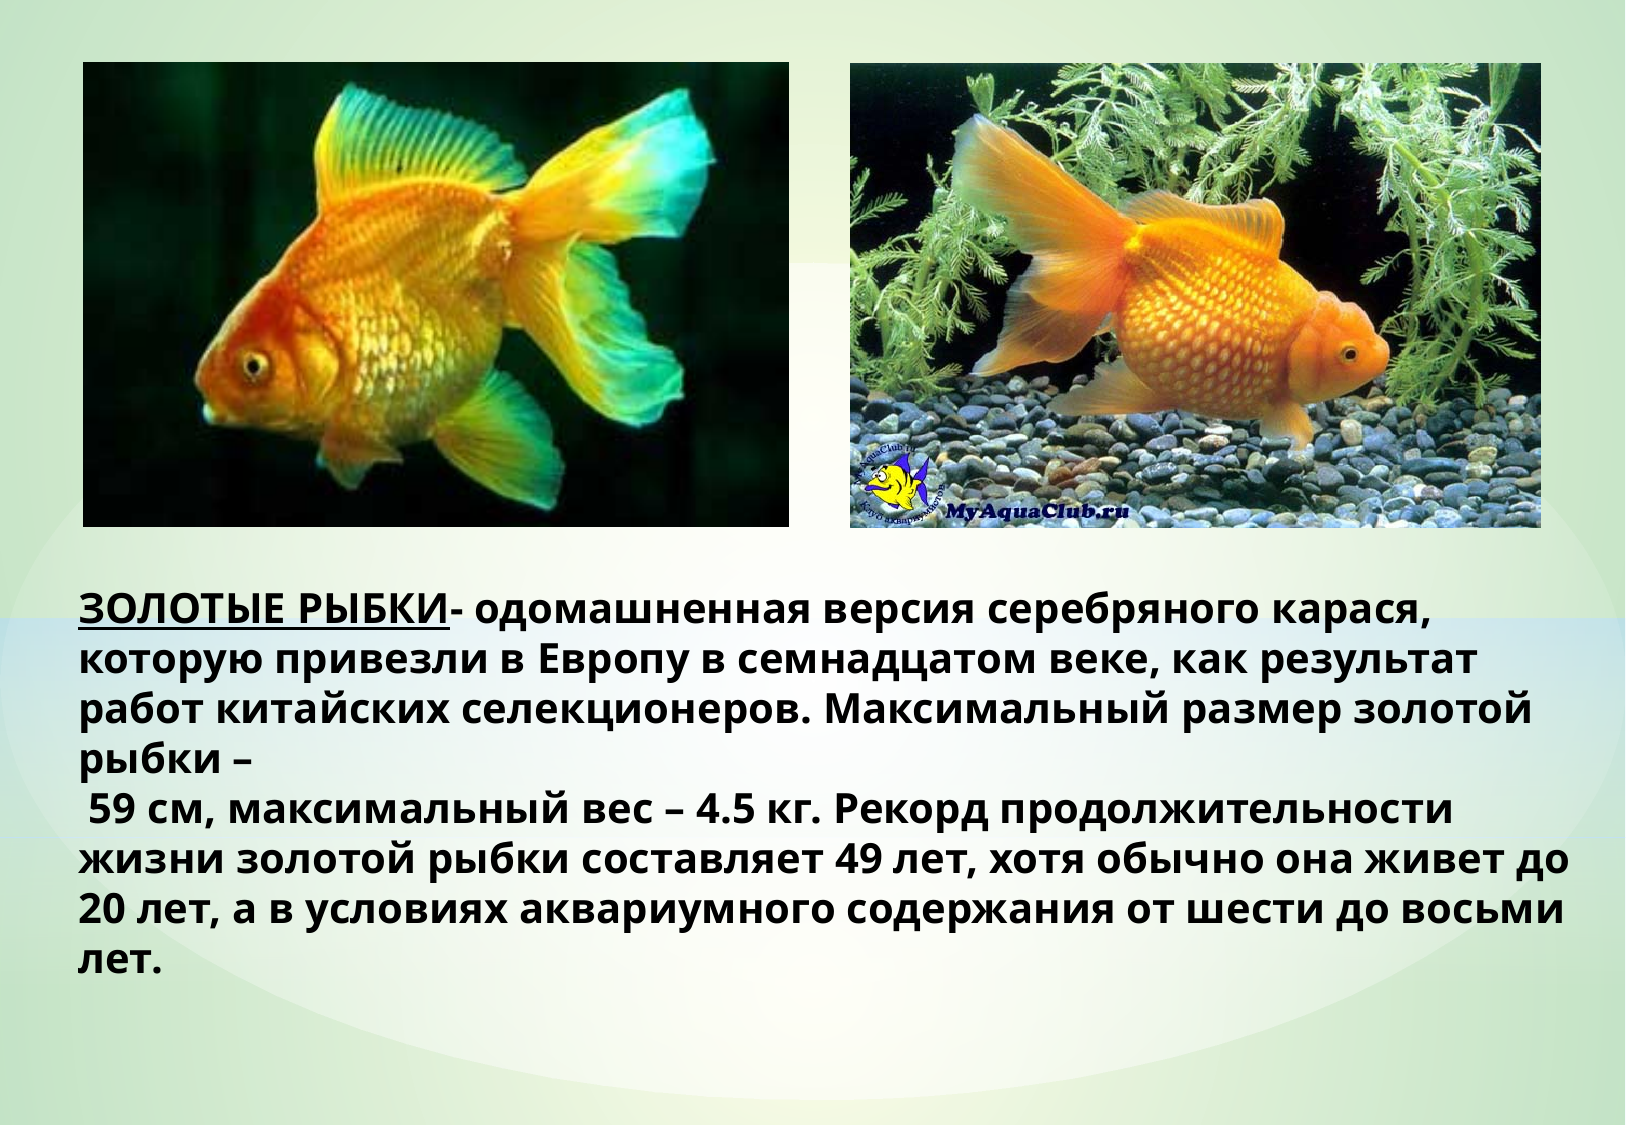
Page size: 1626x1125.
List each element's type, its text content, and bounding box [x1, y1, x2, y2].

picture [850, 62, 1541, 528]
text_box ЗОЛОТЫЕ РЫБКИ- одомашненная версия серебряного карася, которую привезли в Европу в семнадцатом веке, как результат работ китайских селекционеров. Максимальный размер золотой рыбки – 59 см, максимальный вес – 4.5 кг. Рекорд продолжительности жизни золотой рыбки составляет 49 лет, хотя обычно она живет до 20 лет, а в условиях аквариумного содержания от шести до восьми лет. [63, 574, 1587, 990]
picture [82, 62, 789, 528]
